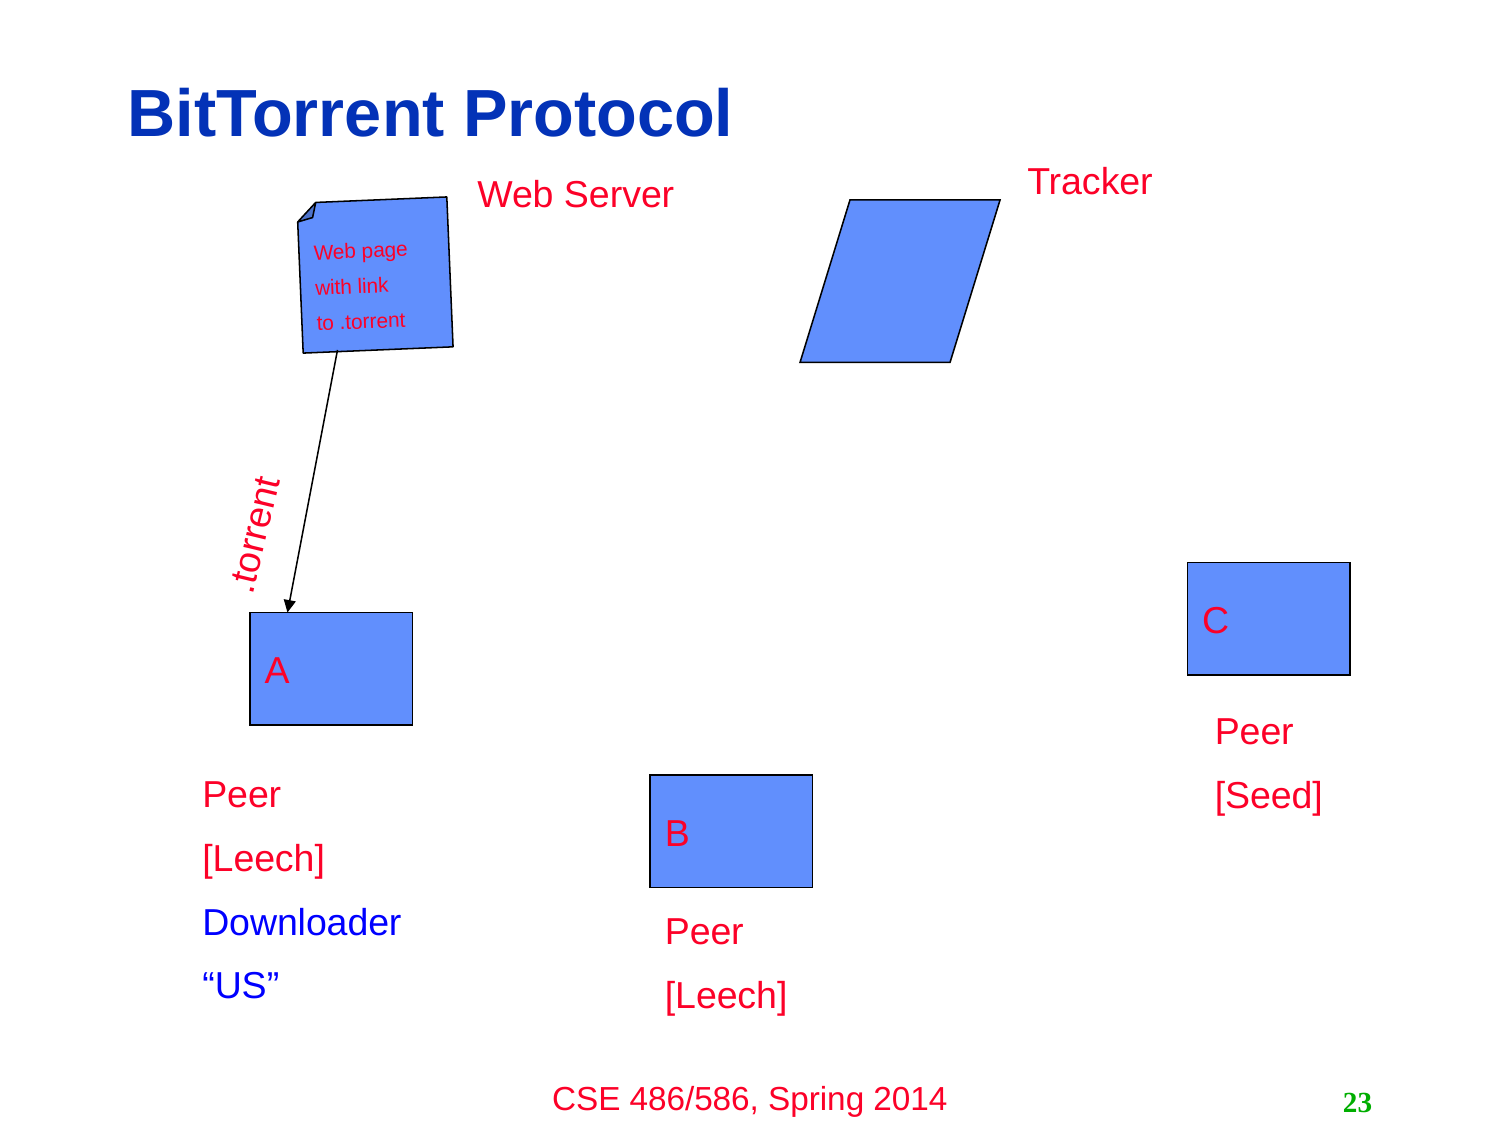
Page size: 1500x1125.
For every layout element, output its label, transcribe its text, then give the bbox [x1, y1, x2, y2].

slide_number 23 [1074, 1076, 1388, 1125]
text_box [187, 149, 1351, 1029]
title BitTorrent Protocol [112, 53, 1310, 176]
